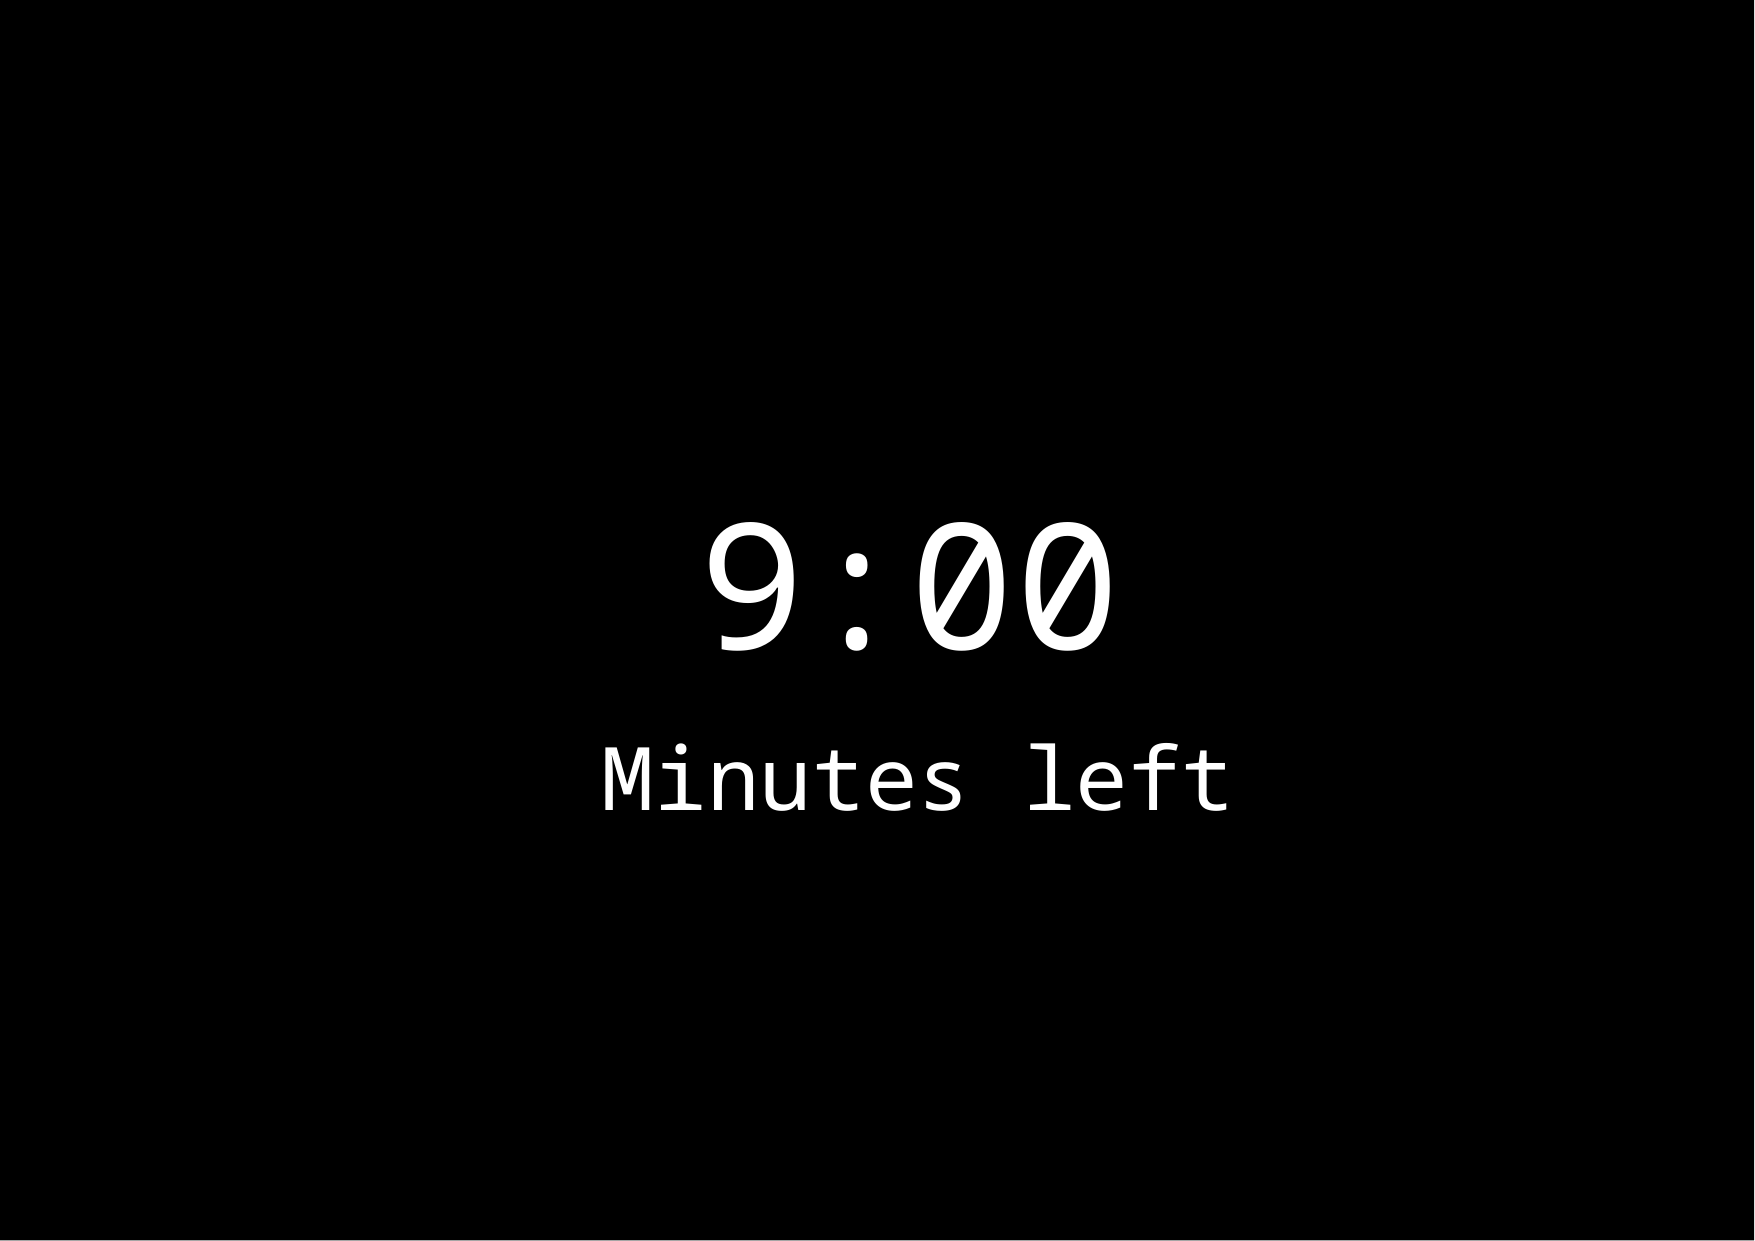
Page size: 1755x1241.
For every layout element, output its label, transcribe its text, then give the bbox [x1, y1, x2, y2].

text_box 9:00 [419, 466, 1401, 692]
text_box Minutes left [371, 715, 1466, 836]
